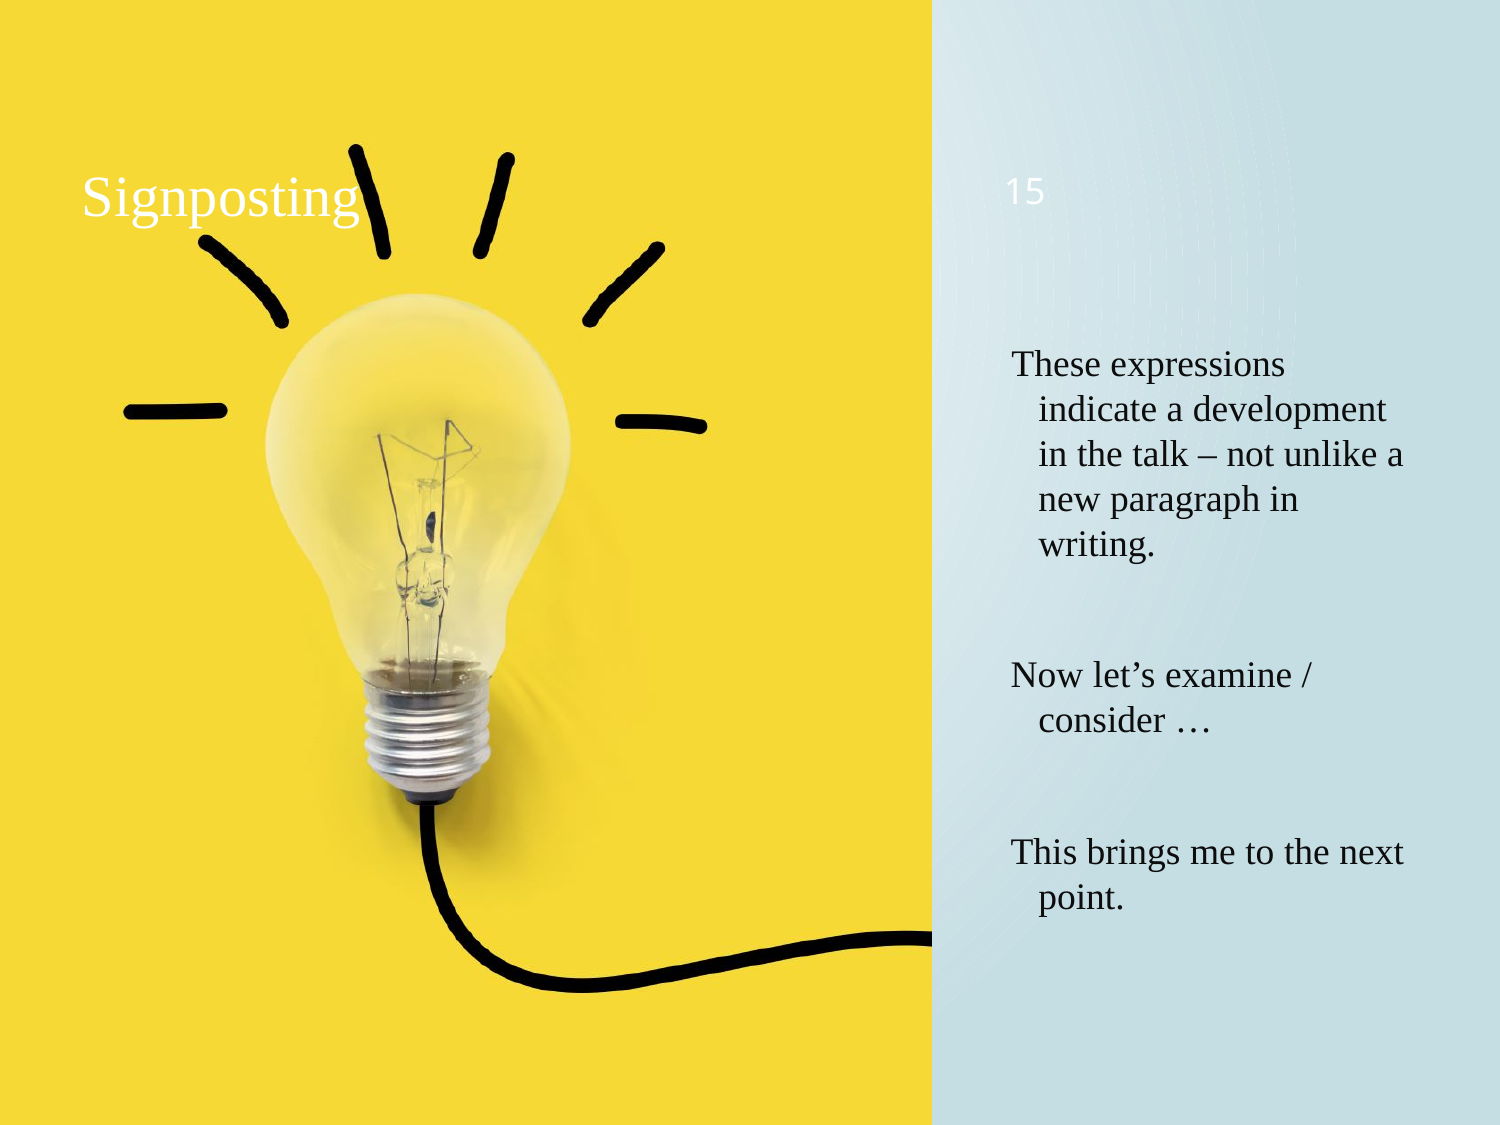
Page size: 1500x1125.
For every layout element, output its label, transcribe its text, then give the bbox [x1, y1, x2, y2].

list These expressions indicate a development in the talk – not unlike a new paragraph in writing. Now let’s examine / consider … This brings me to the next point. [967, 331, 1429, 964]
slide_number 15 [964, 161, 1061, 221]
title Signposting [935, 129, 946, 257]
picture [0, 0, 933, 1125]
